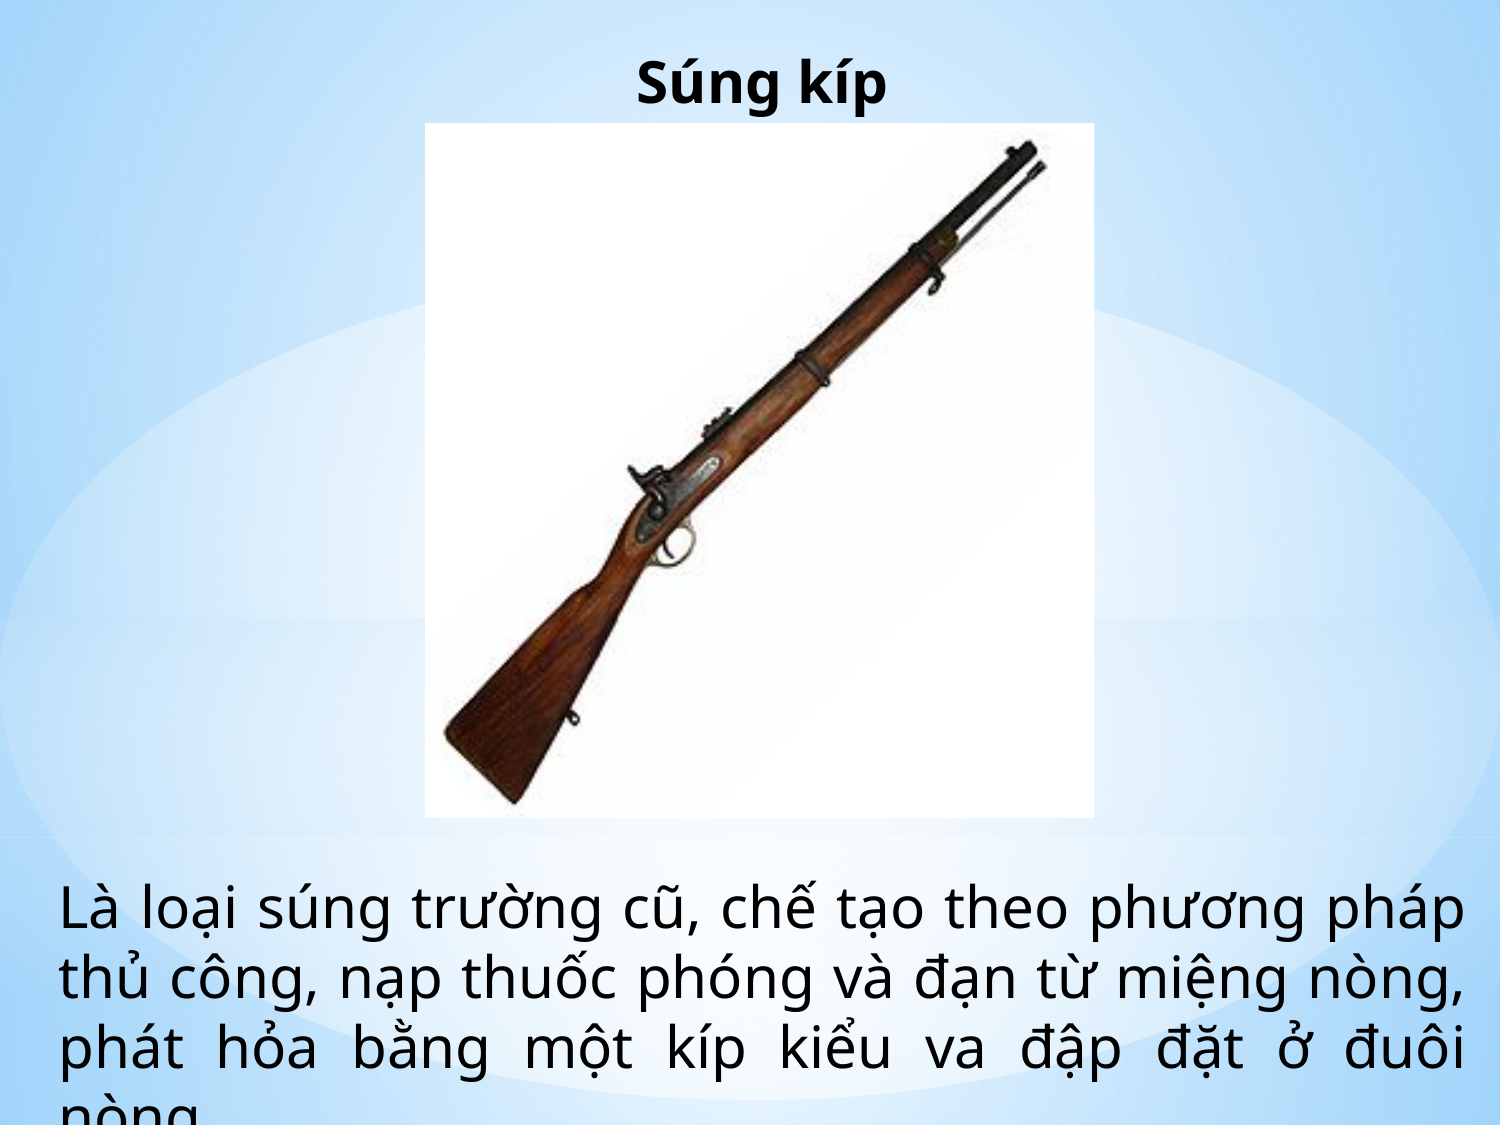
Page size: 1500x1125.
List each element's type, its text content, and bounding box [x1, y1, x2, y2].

text_box Súng kíp [612, 37, 913, 121]
text_box Là loại súng trường cũ, chế tạo theo phương pháp thủ công, nạp thuốc phóng và đạn từ miệng nòng, phát hỏa bằng một kíp kiểu va đập đặt ở đuôi nòng. [43, 862, 1482, 1125]
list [424, 123, 1095, 819]
